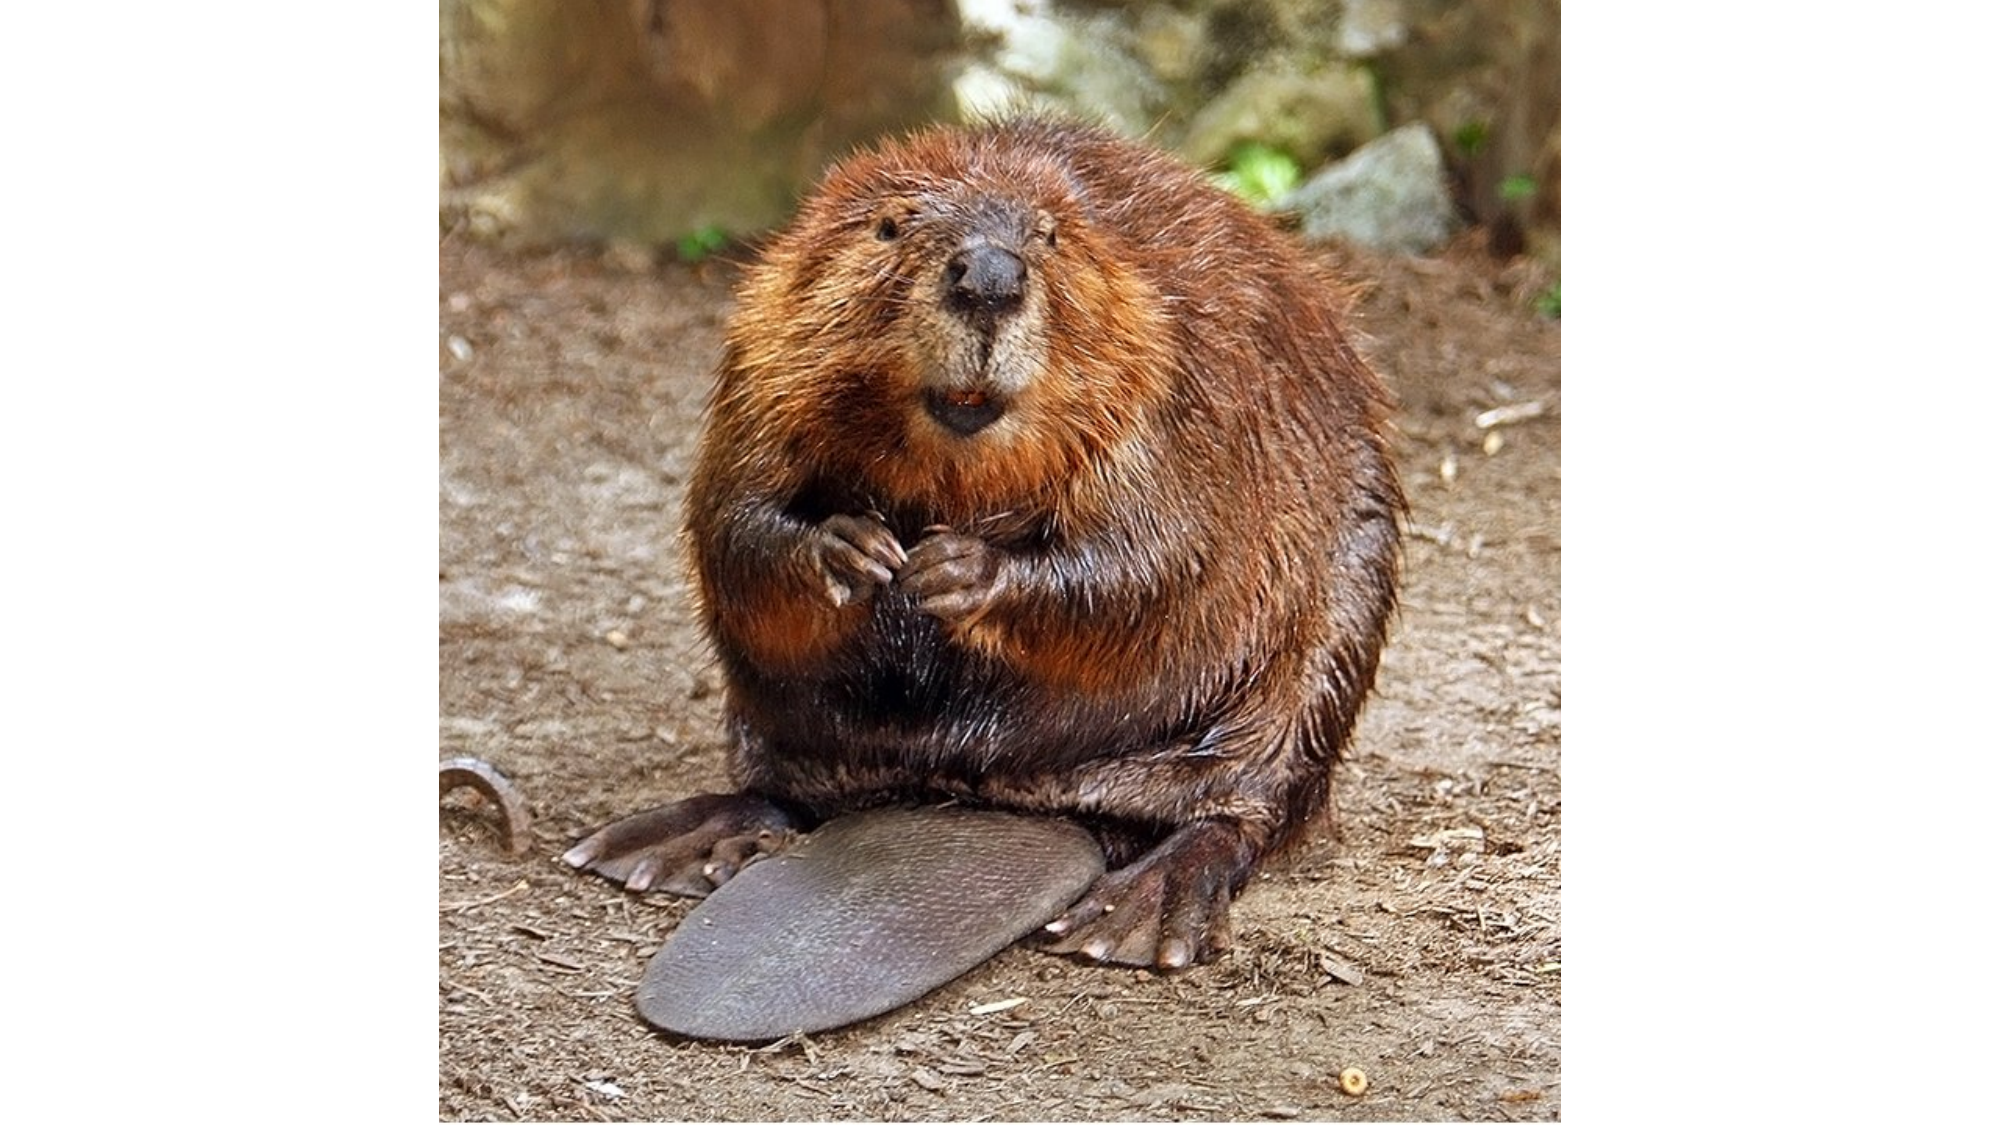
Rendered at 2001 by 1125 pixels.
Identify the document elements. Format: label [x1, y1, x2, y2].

picture [439, 0, 1561, 1125]
